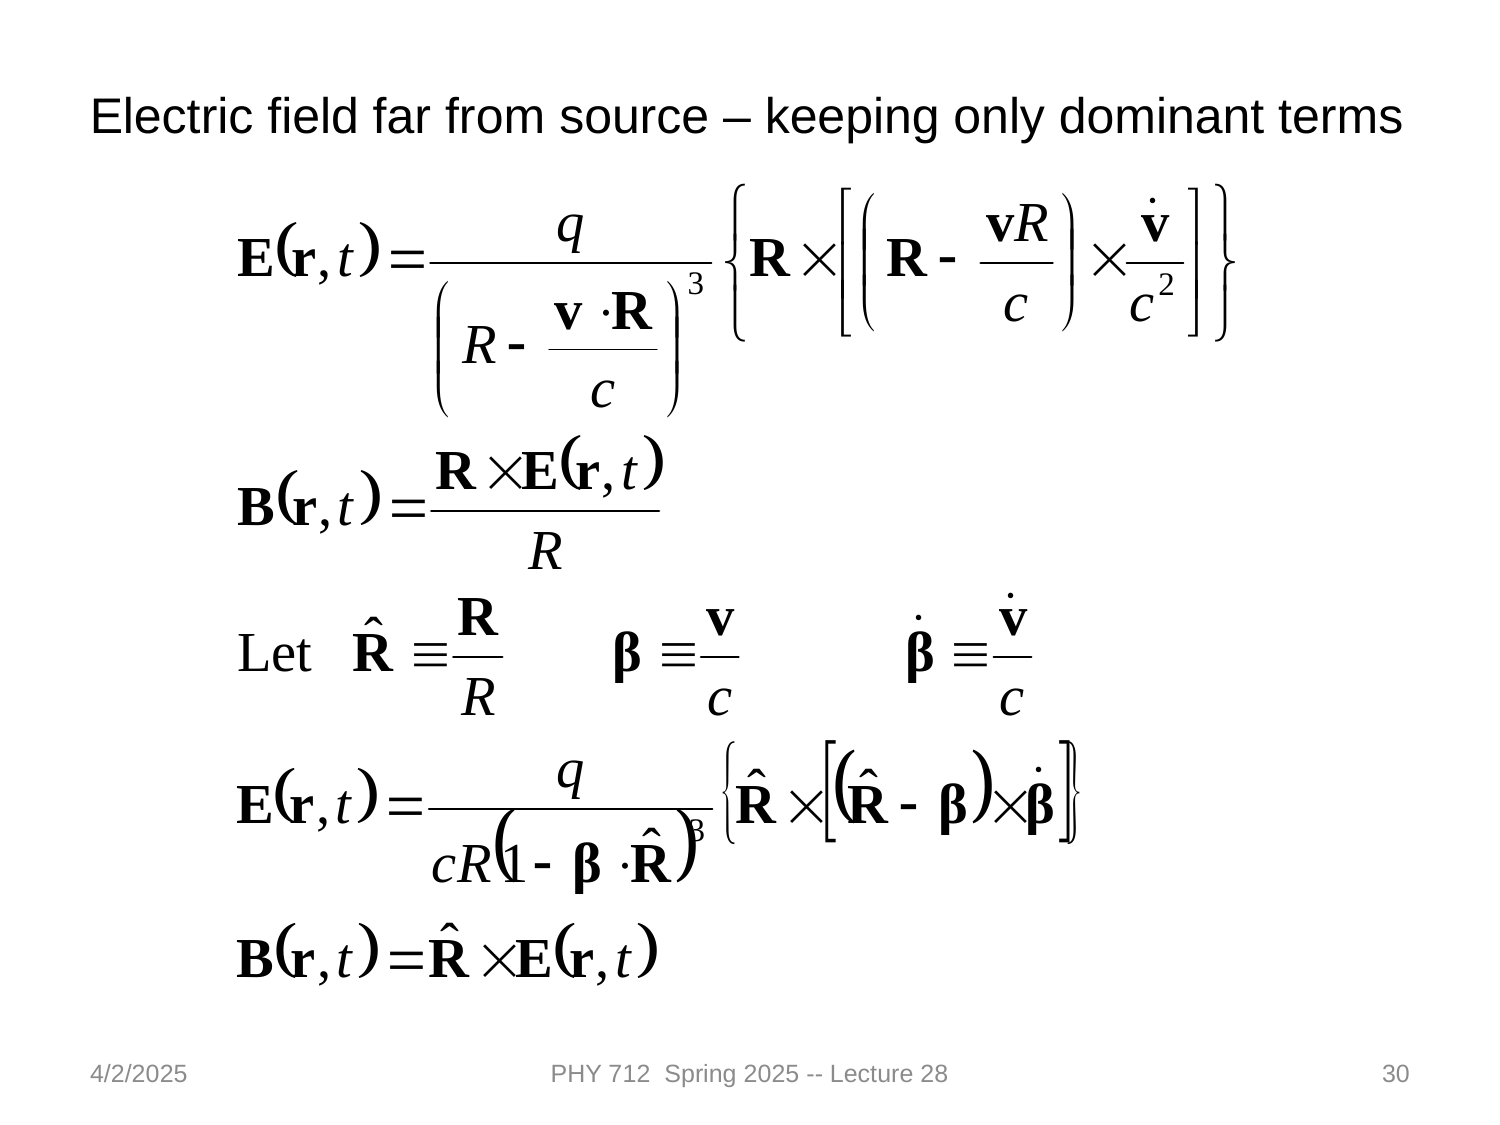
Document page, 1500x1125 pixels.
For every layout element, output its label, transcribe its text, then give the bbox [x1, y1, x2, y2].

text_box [229, 174, 1247, 579]
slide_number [75, 1042, 425, 1103]
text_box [228, 578, 1091, 1003]
slide_number 30 [1074, 1042, 1425, 1103]
text_box Electric field far from source – keeping only dominant terms [75, 76, 1450, 152]
footer PHY 712 Spring 2025 -- Lecture 28 [512, 1042, 988, 1103]
